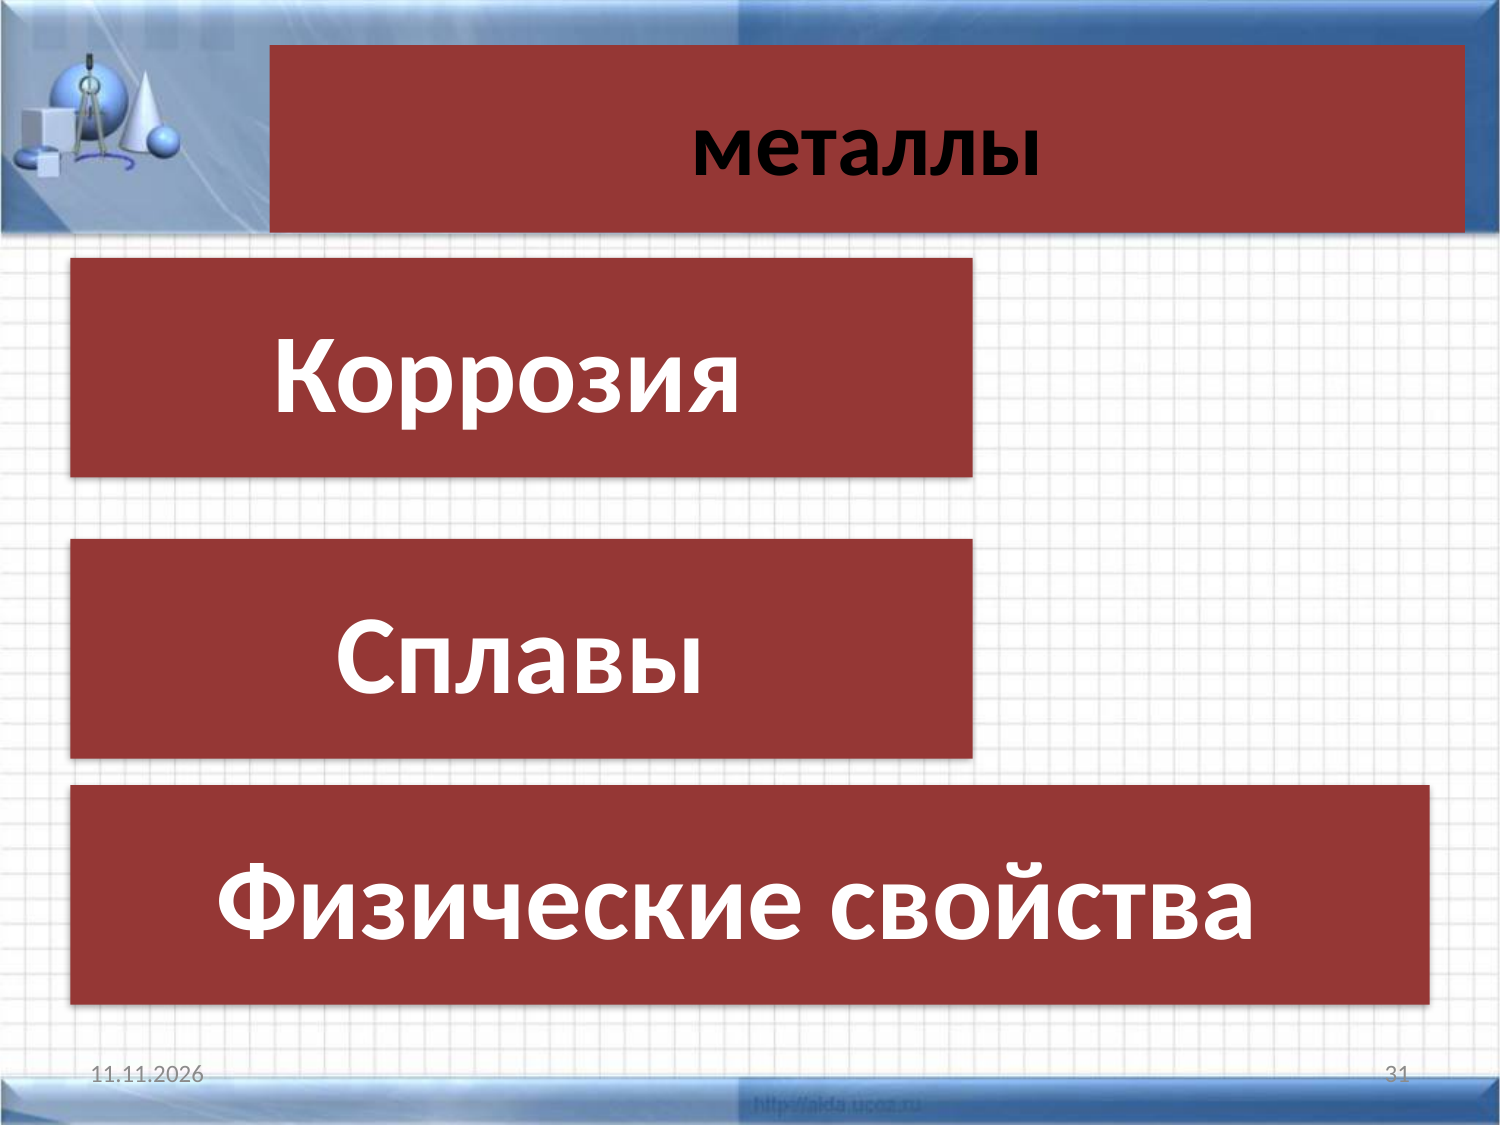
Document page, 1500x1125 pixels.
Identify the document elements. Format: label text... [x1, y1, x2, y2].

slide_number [75, 1042, 425, 1103]
text_box Коррозия [70, 257, 973, 478]
text_box Сплавы [70, 538, 973, 759]
text_box Физические свойства [70, 785, 1430, 1005]
title металлы [269, 44, 1466, 233]
picture [0, 0, 1500, 1125]
slide_number 31 [1074, 1042, 1425, 1103]
